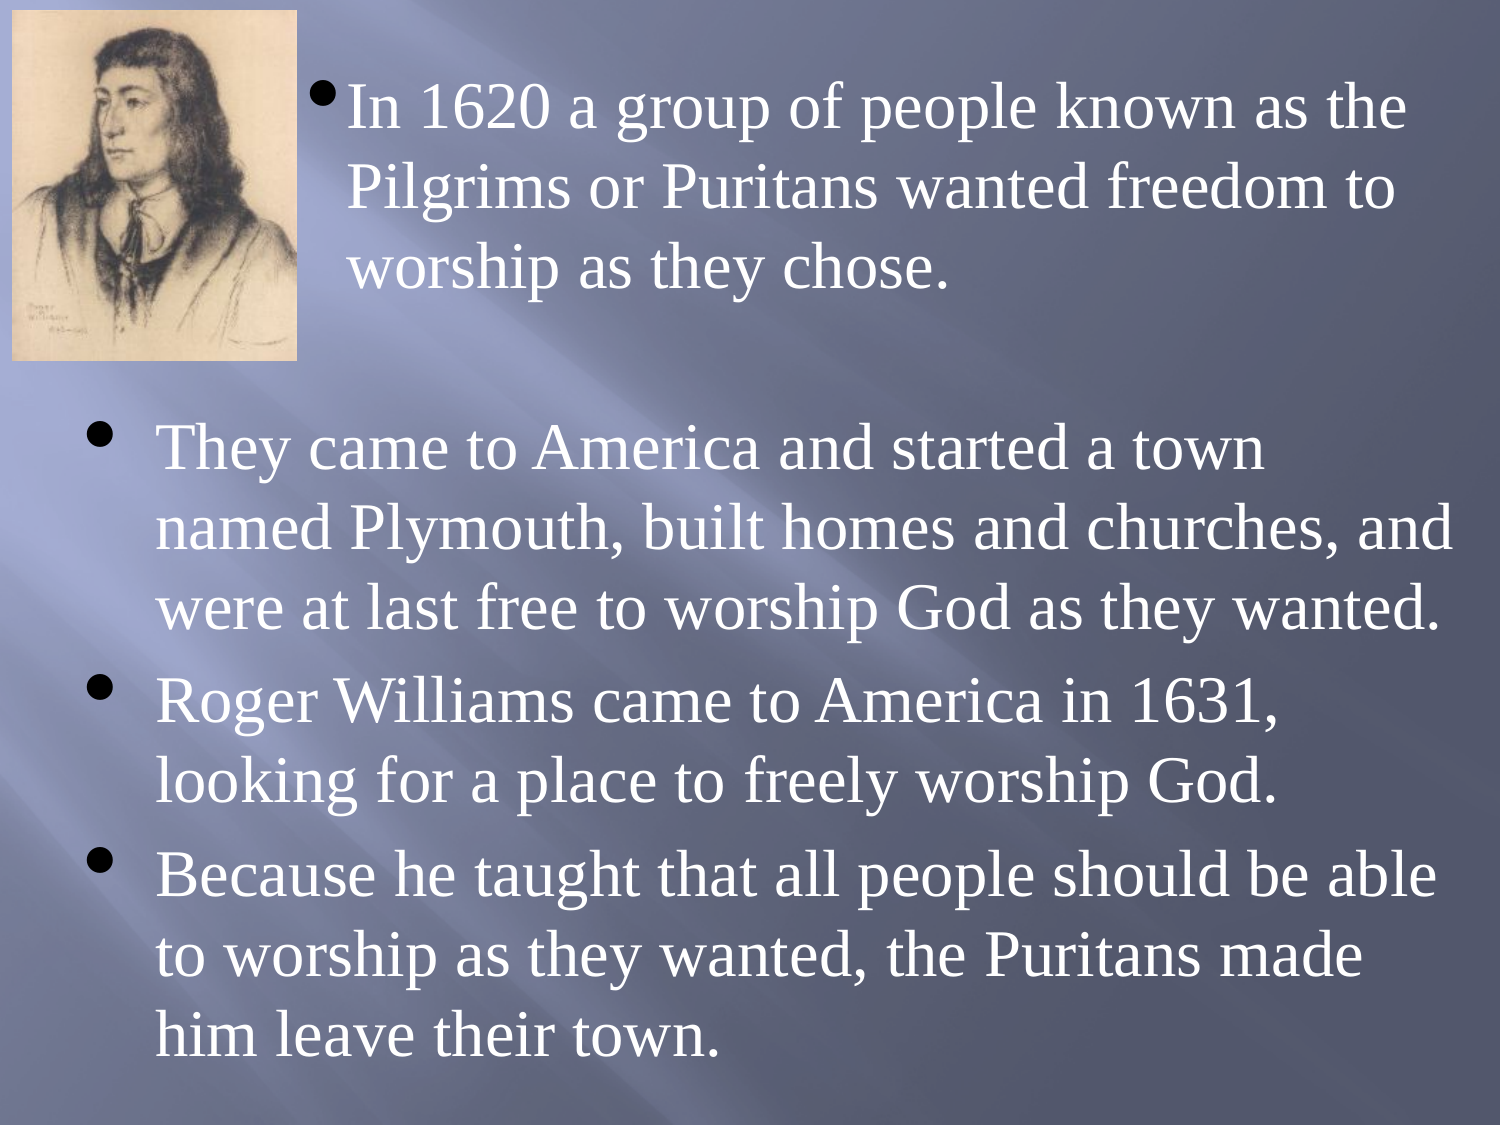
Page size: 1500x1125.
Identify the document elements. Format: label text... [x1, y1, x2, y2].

text_box In 1620 a group of people known as the Pilgrims or Puritans wanted freedom to worship as they chose. [338, 54, 1475, 310]
picture [12, 9, 297, 361]
list They came to America and started a town named Plymouth, built homes and churches, and were at last free to worship God as they wanted. Roger Williams came to America in 1631, looking for a place to freely worship God. Because he taught that all people should be able to worship as they wanted, the Puritans made him leave their town. [50, 372, 1475, 1100]
